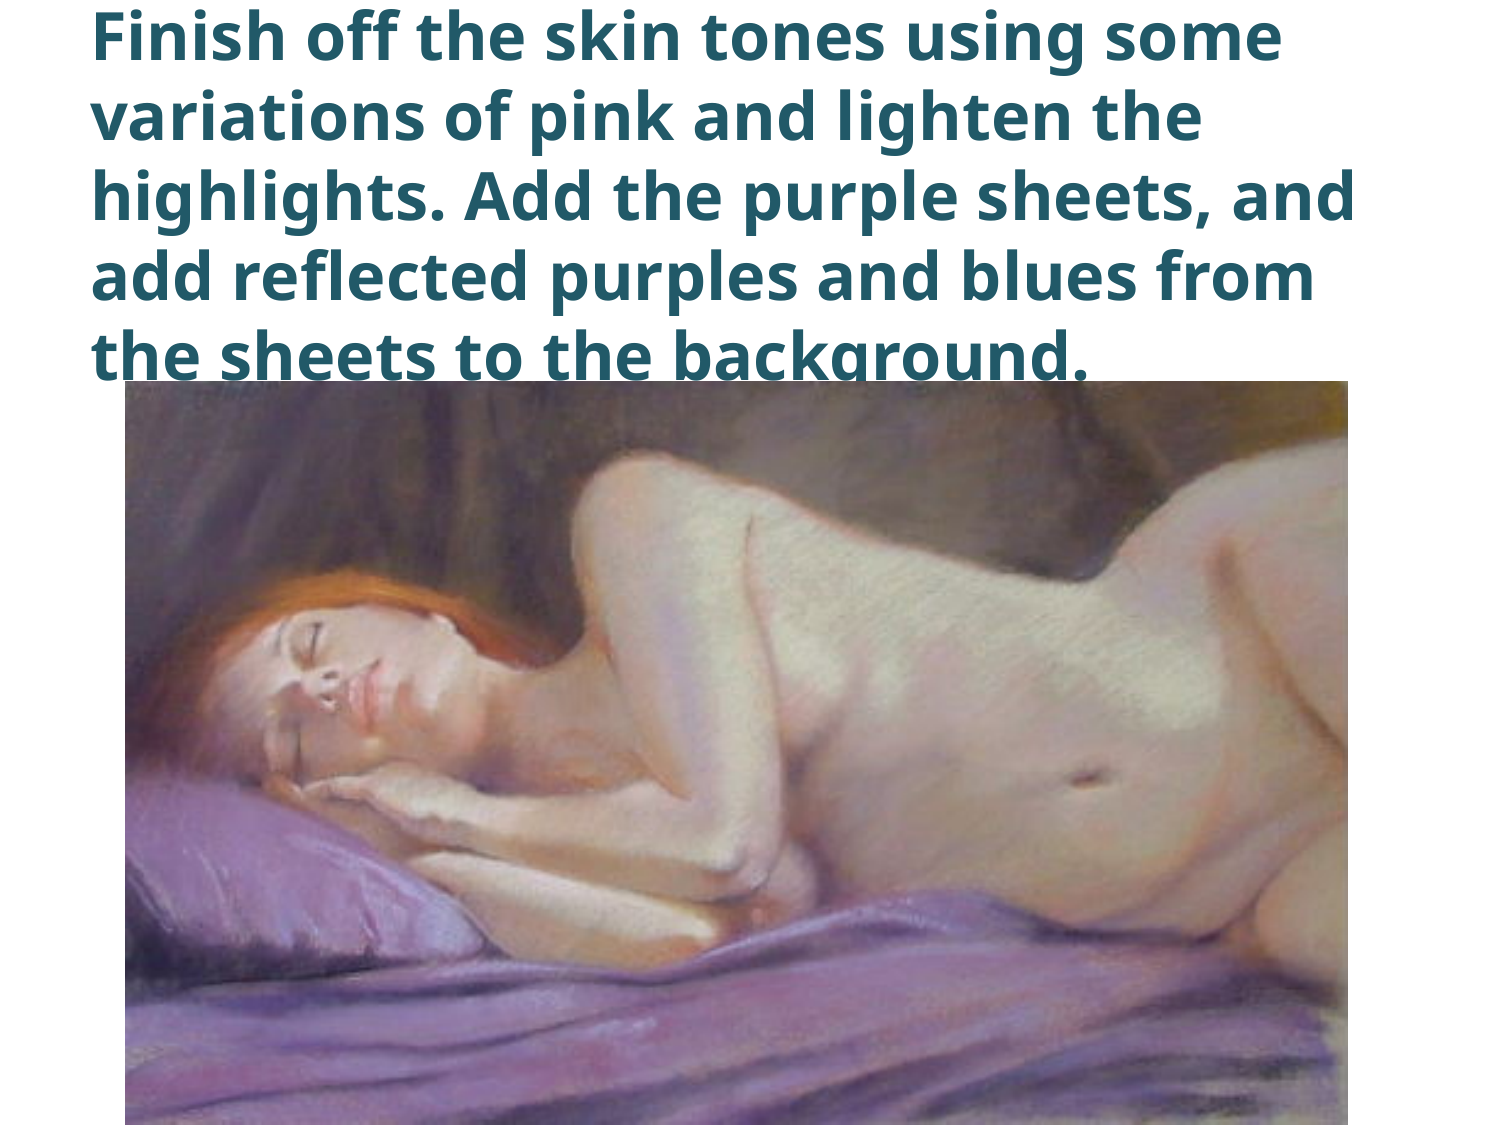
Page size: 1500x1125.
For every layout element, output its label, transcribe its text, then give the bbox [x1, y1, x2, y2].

title Finish off the skin tones using some variations of pink and lighten the highlights. Add the purple sheets, and add reflected purples and blues from the sheets to the background. [75, 99, 1425, 288]
picture [124, 381, 1348, 1125]
